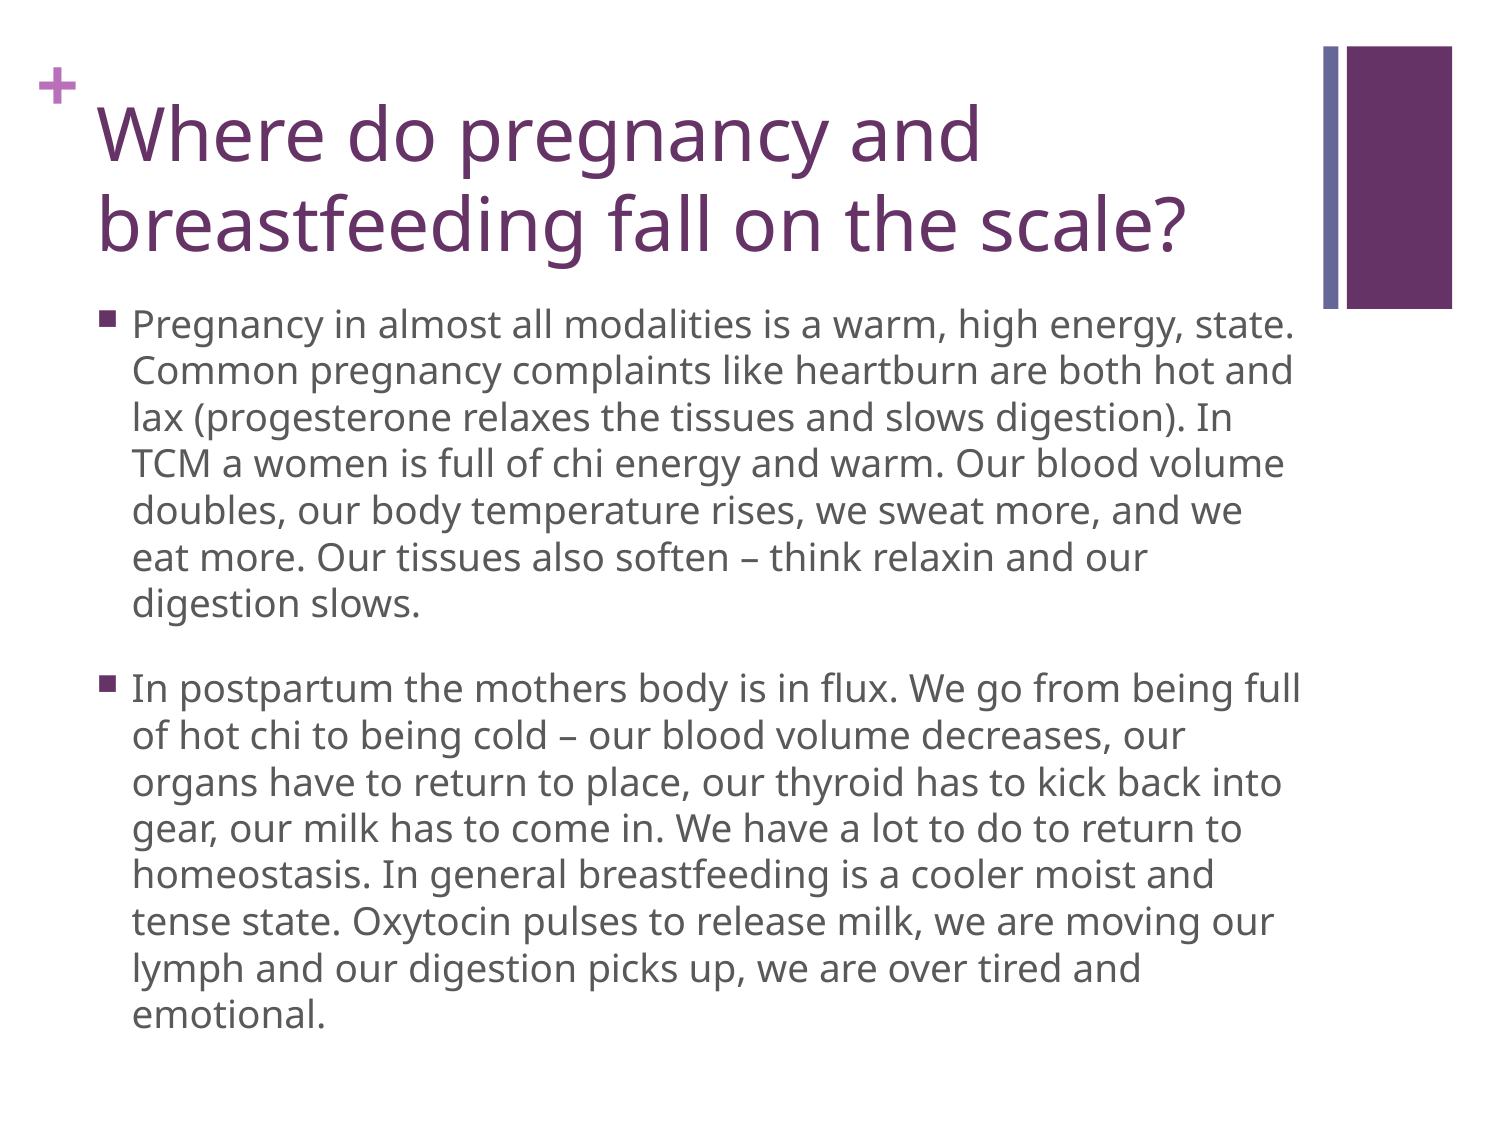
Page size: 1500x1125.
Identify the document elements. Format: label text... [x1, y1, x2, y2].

list Pregnancy in almost all modalities is a warm, high energy, state. Common pregnancy complaints like heartburn are both hot and lax (progesterone relaxes the tissues and slows digestion). In TCM a women is full of chi energy and warm. Our blood volume doubles, our body temperature rises, we sweat more, and we eat more. Our tissues also soften – think relaxin and our digestion slows. In postpartum the mothers body is in flux. We go from being full of hot chi to being cold – our blood volume decreases, our organs have to return to place, our thyroid has to kick back into gear, our milk has to come in. We have a lot to do to return to homeostasis. In general breastfeeding is a cooler moist and tense state. Oxytocin pulses to release milk, we are moving our lymph and our digestion picks up, we are over tired and emotional. [81, 292, 1322, 1048]
title Where do pregnancy and breastfeeding fall on the scale? [81, 79, 1322, 263]
